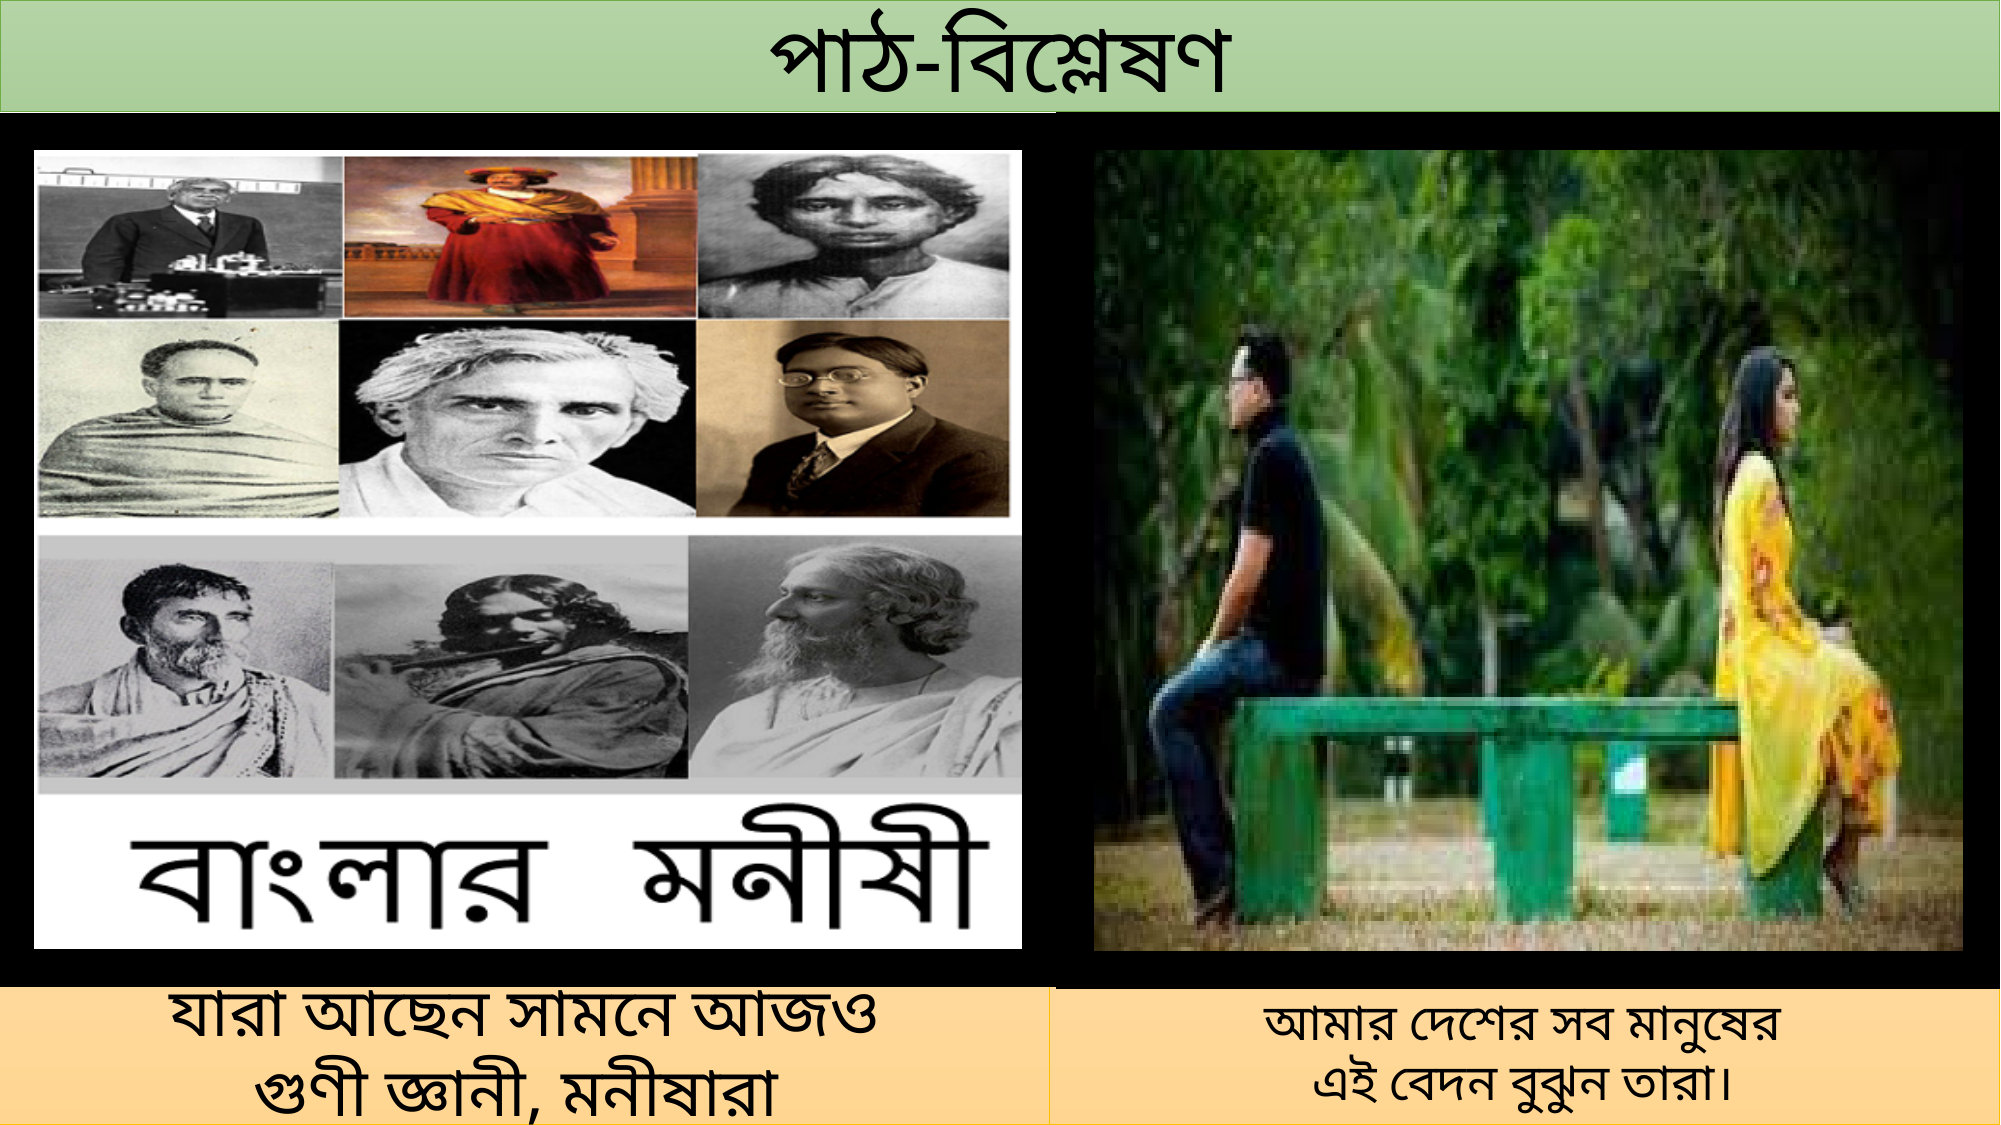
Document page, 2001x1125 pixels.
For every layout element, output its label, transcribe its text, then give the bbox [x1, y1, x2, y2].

text_box পাঠ-বিশ্লেষণ [0, 0, 2000, 112]
picture [1093, 149, 1963, 952]
text_box আমার দেশের সব মানুষের এই বেদন বুঝুন তারা। [1050, 987, 2000, 1125]
text_box যারা আছেন সামনে আজও গুণী জ্ঞানী, মনীষারা [0, 987, 1050, 1125]
picture [34, 149, 1023, 950]
